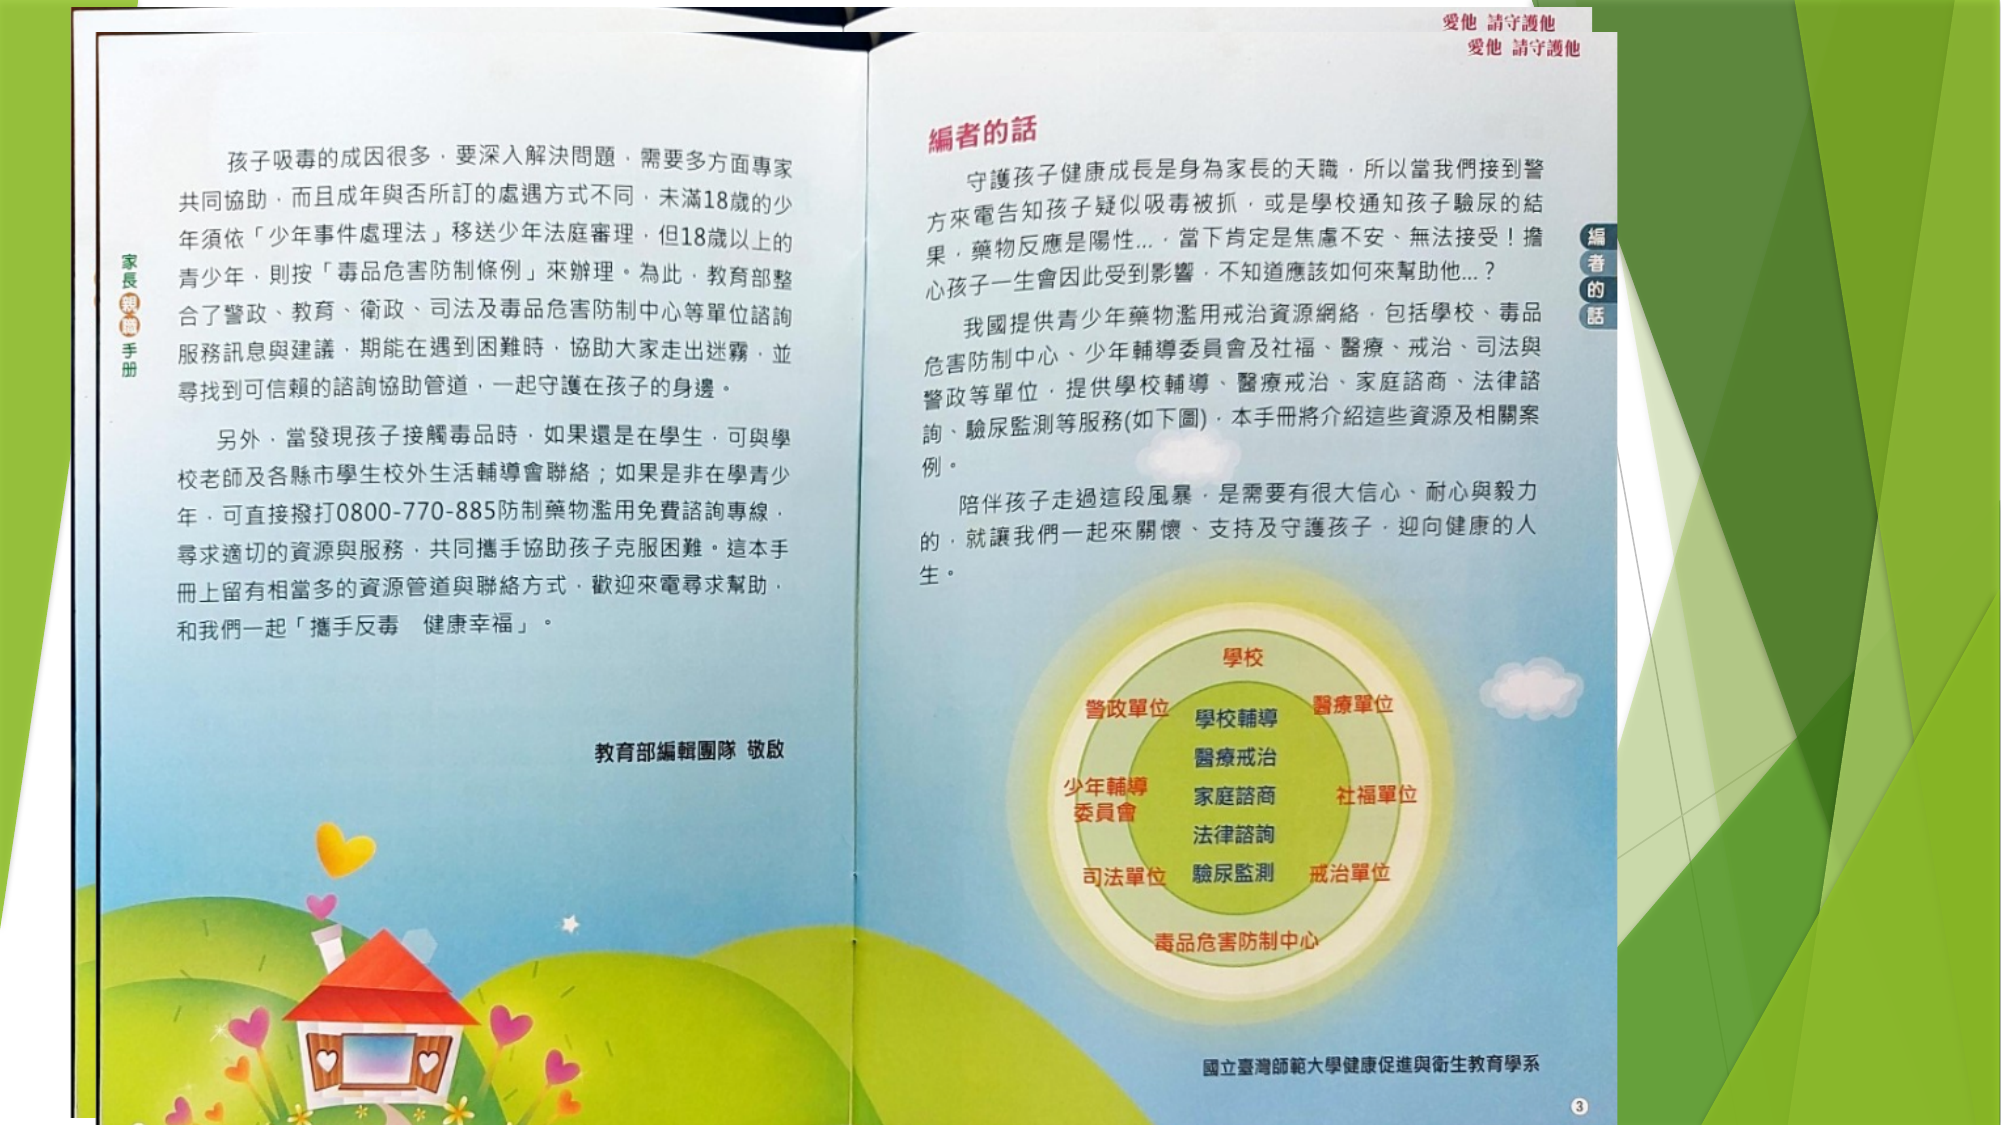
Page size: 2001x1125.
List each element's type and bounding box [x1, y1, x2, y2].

picture [72, 0, 1618, 1125]
